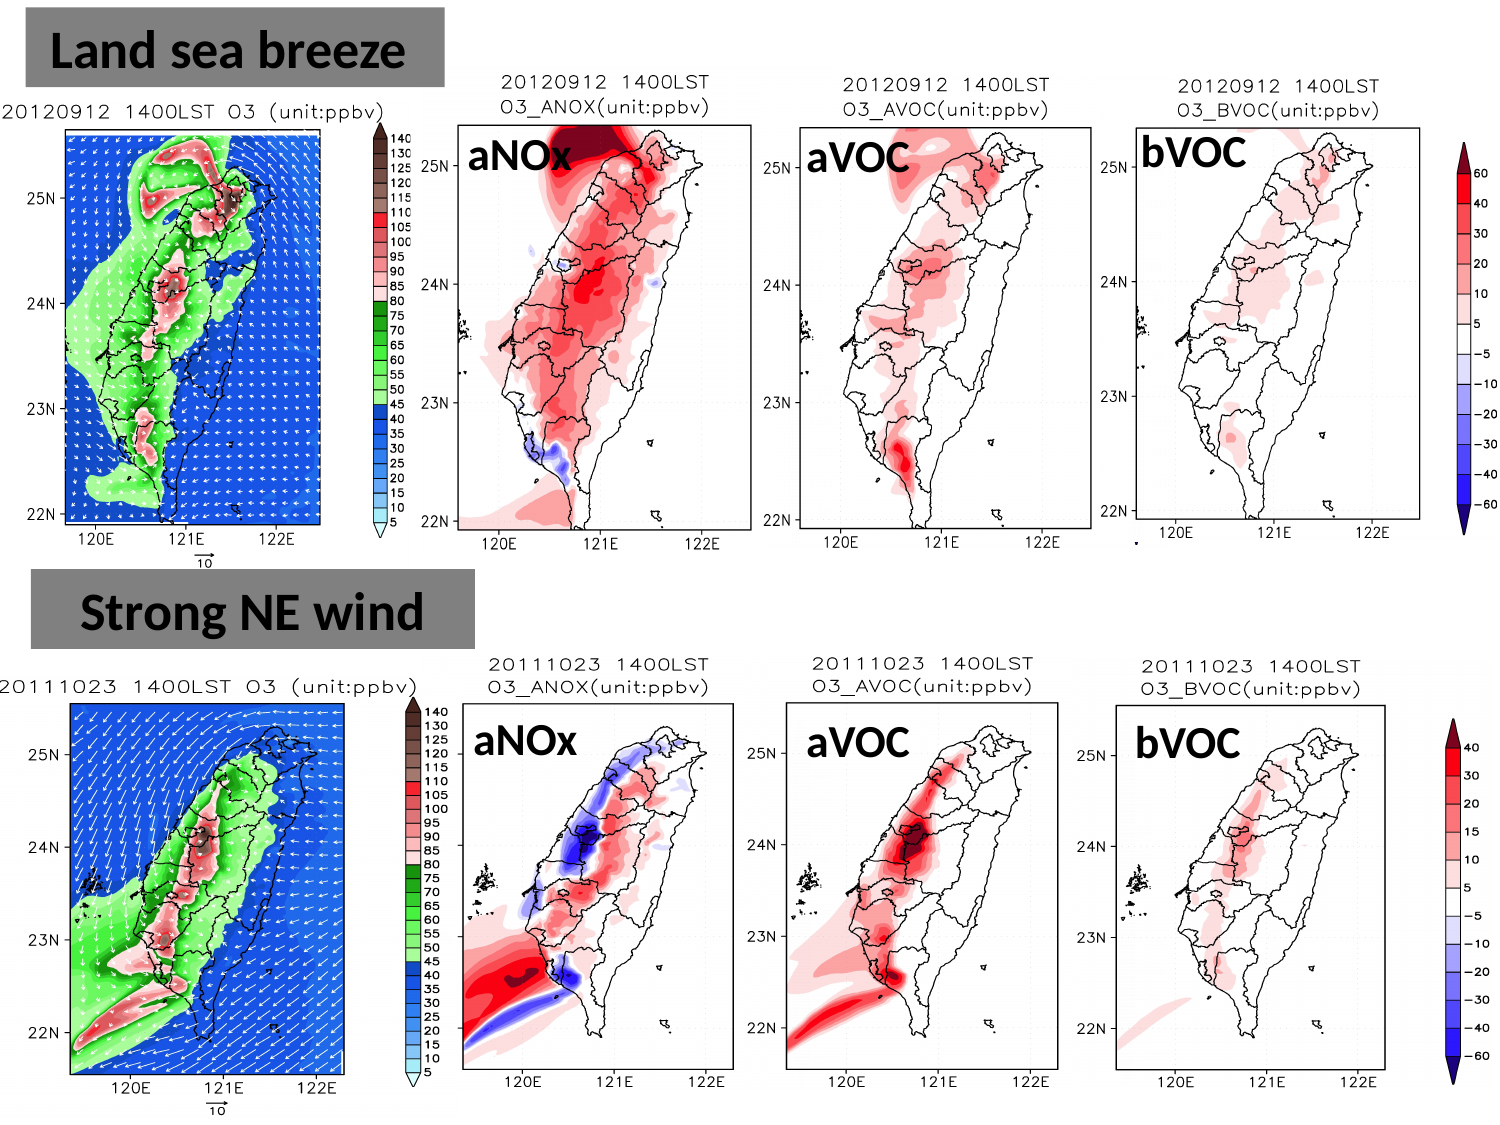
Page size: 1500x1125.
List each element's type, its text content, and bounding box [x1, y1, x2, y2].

text_box Land sea breeze [25, 7, 445, 88]
picture [1, 102, 411, 568]
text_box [0, 568, 1492, 1119]
picture [419, 66, 1498, 551]
